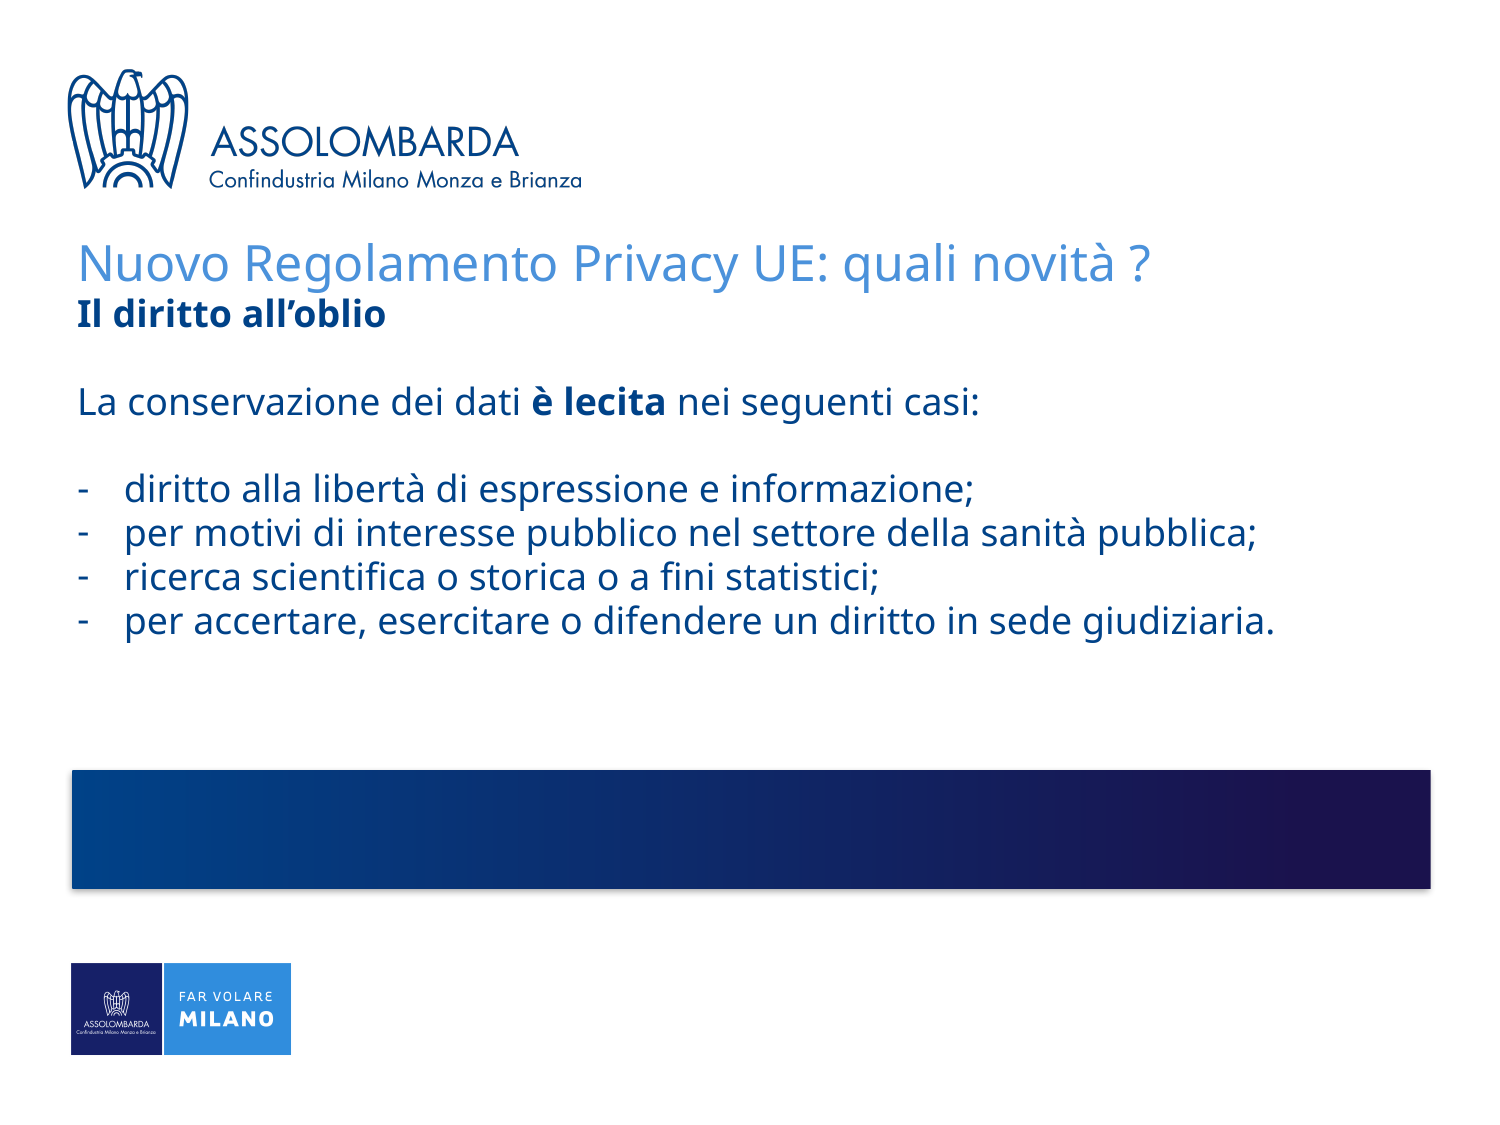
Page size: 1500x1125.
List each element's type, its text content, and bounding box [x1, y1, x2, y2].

title Nuovo Regolamento Privacy UE: quali novità ? [77, 195, 1451, 292]
subtitle Il diritto all’oblio La conservazione dei dati è lecita nei seguenti casi: diritto alla libertà di espressione e informazione; per motivi di interesse pubblico nel settore della sanità pubblica; ricerca scientifica o storica o a fini statistici; per accertare, esercitare o difendere un diritto in sede giudiziaria. [77, 291, 1421, 755]
picture [69, 961, 293, 1057]
picture [65, 69, 581, 189]
